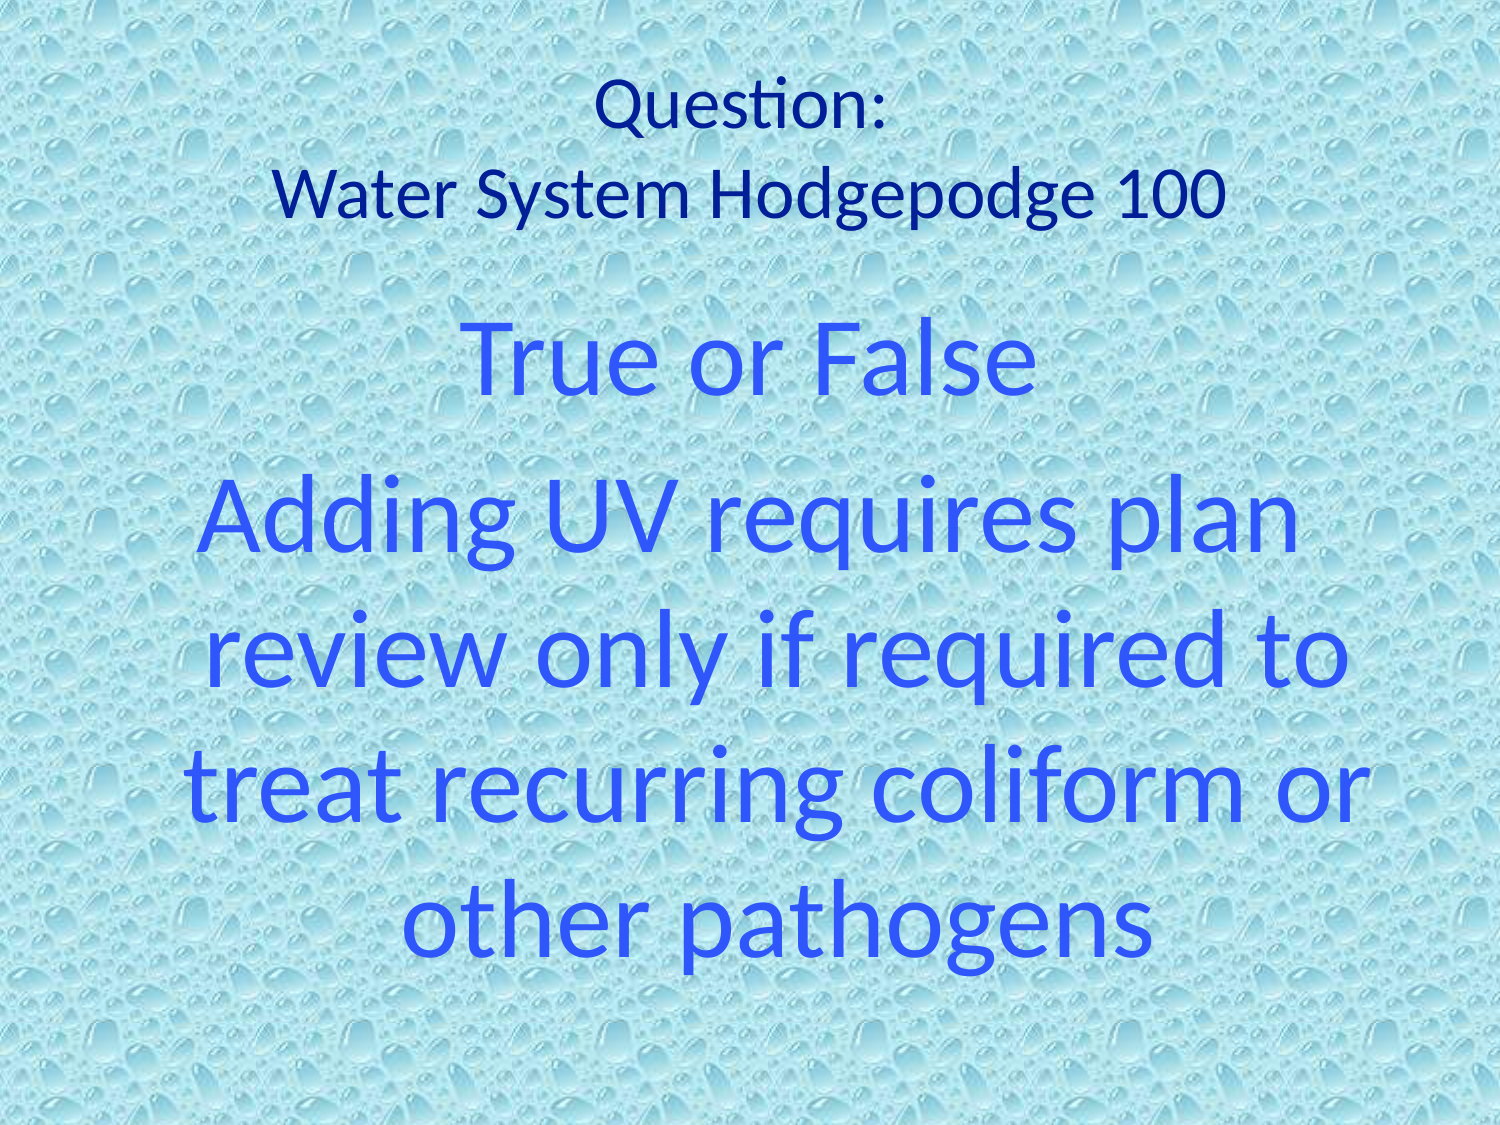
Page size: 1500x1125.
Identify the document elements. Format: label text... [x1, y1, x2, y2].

picture [0, 0, 1500, 1125]
list True or False Adding UV requires plan review only if required to treat recurring coliform or other pathogens [74, 262, 1426, 1001]
title Question: Water System Hodgepodge 100 [74, 49, 1426, 238]
